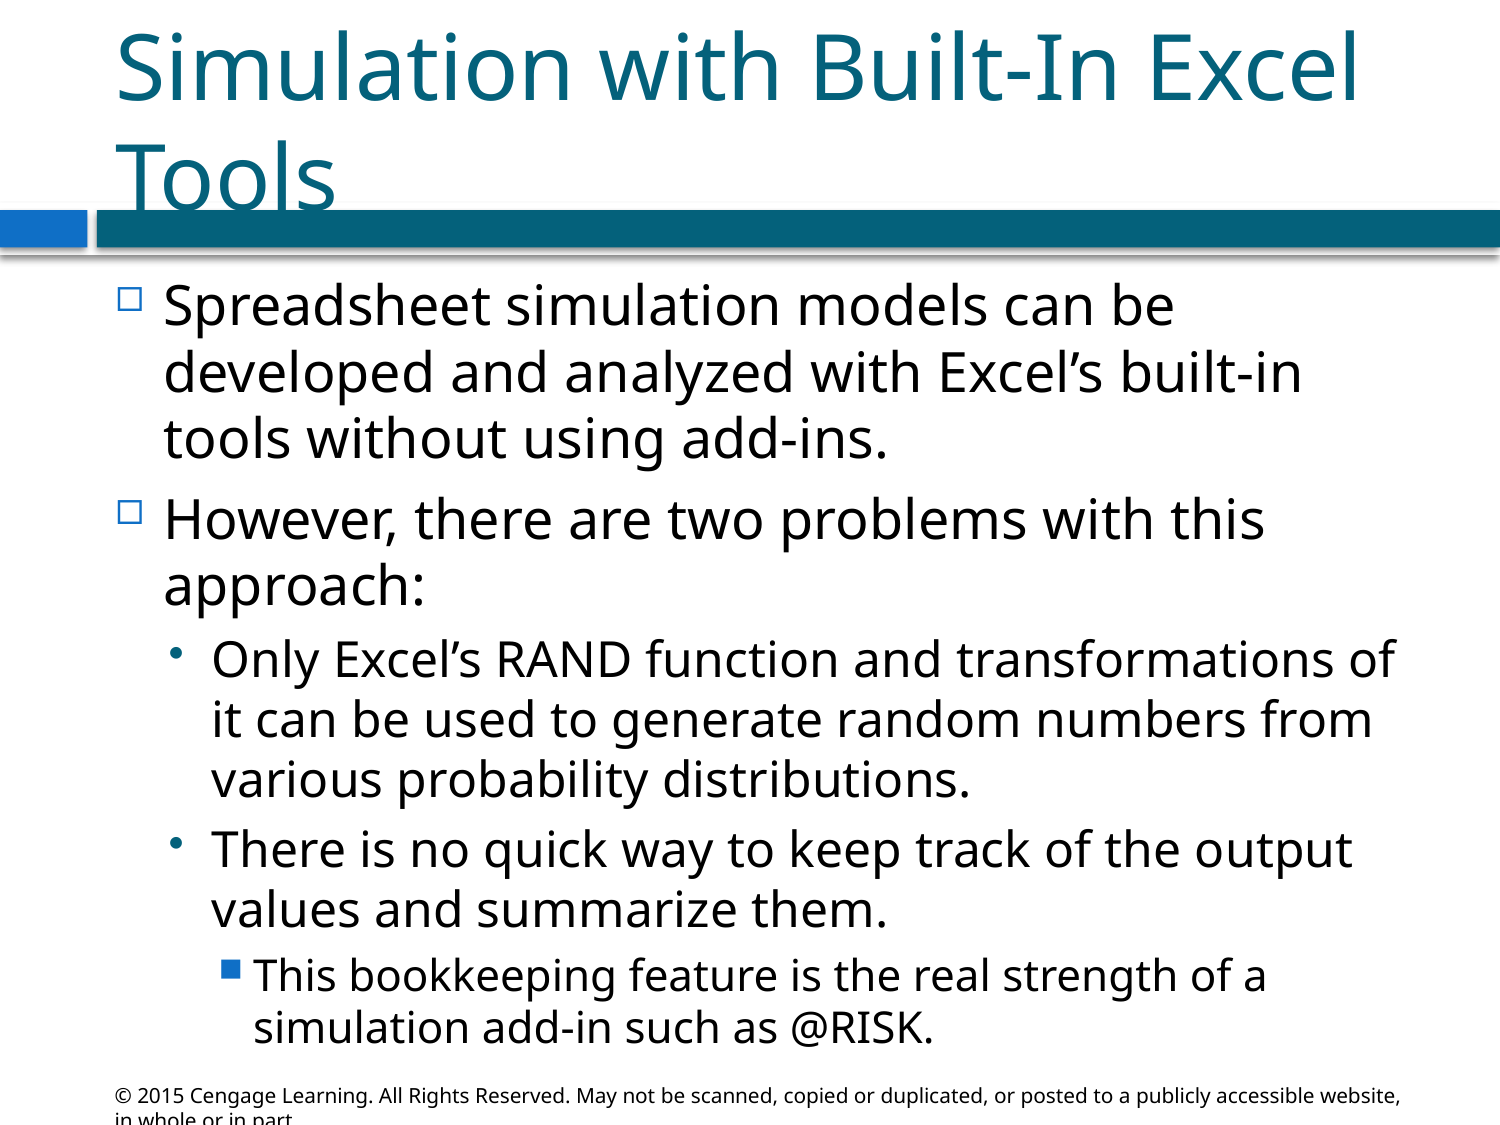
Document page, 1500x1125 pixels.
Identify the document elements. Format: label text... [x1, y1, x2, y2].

title Simulation with Built-In Excel Tools [100, 37, 1438, 200]
list Spreadsheet simulation models can be developed and analyzed with Excel’s built-in tools without using add-ins. However, there are two problems with this approach: Only Excel’s RAND function and transformations of it can be used to generate random numbers from various probability distributions. There is no quick way to keep track of the output values and summarize them. This bookkeeping feature is the real strength of a simulation add-in such as @RISK. [100, 262, 1438, 1063]
